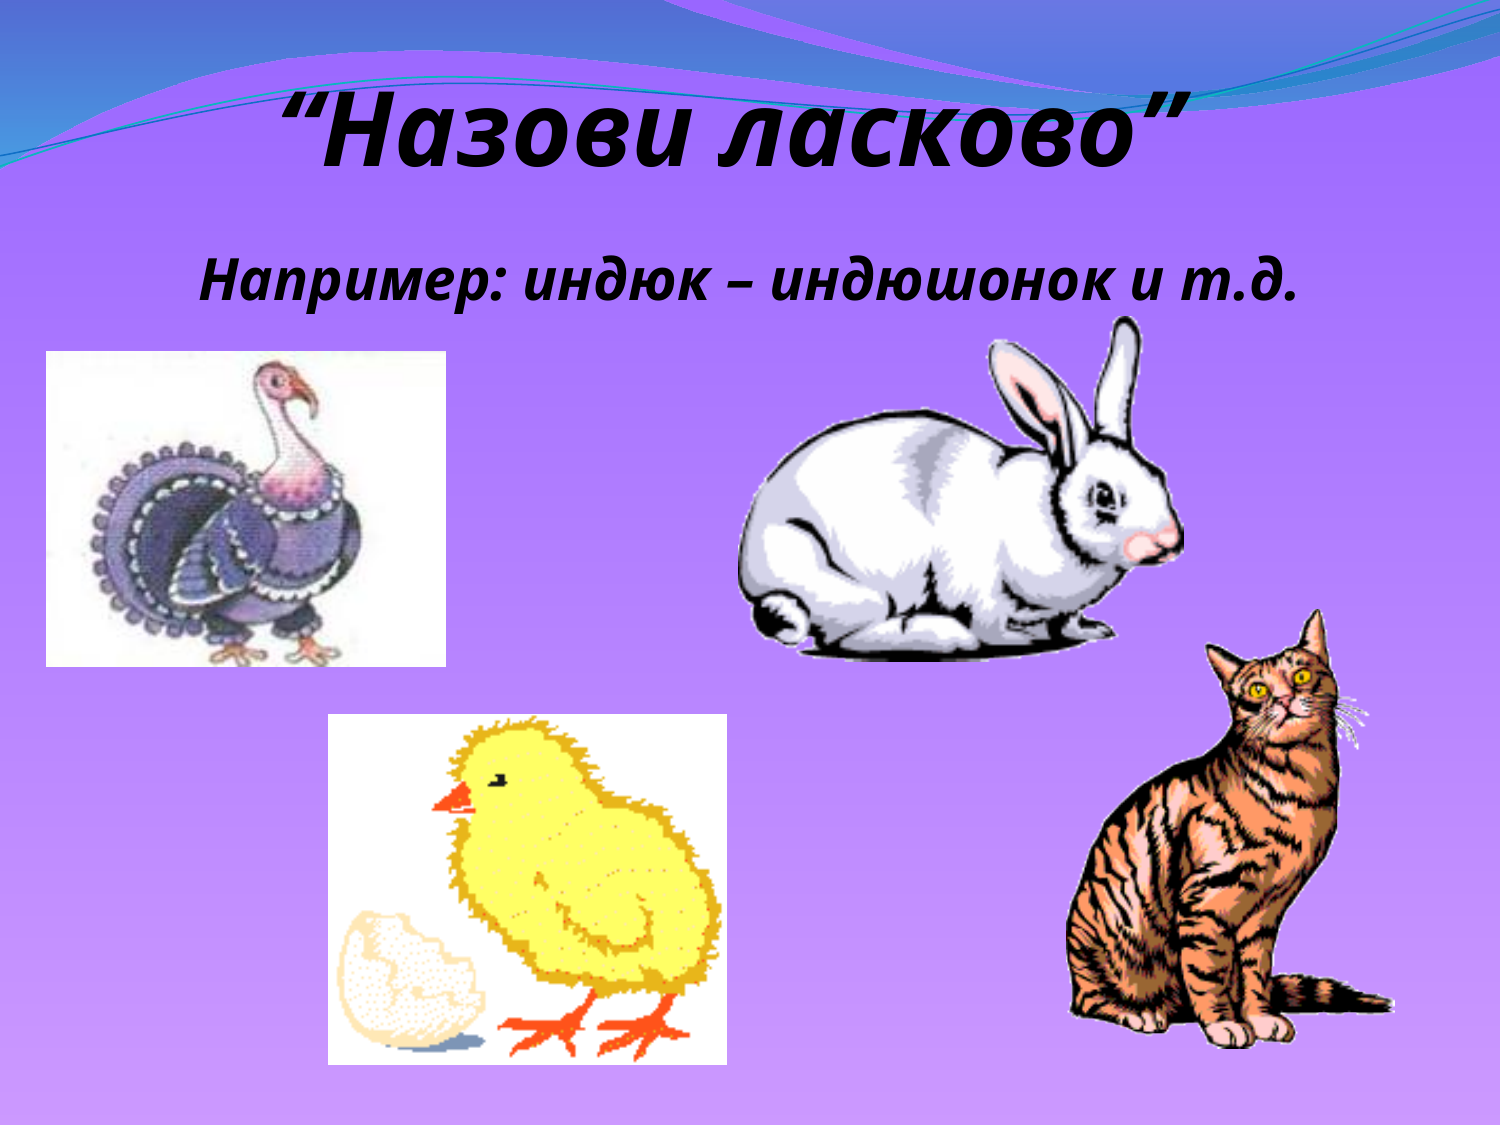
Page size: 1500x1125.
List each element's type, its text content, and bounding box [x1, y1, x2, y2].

picture [46, 351, 446, 667]
title “Назови ласково” [35, 23, 1425, 188]
picture [327, 714, 727, 1065]
picture [738, 316, 1395, 1050]
list Например: индюк – индюшонок и т.д. [75, 234, 1425, 1038]
